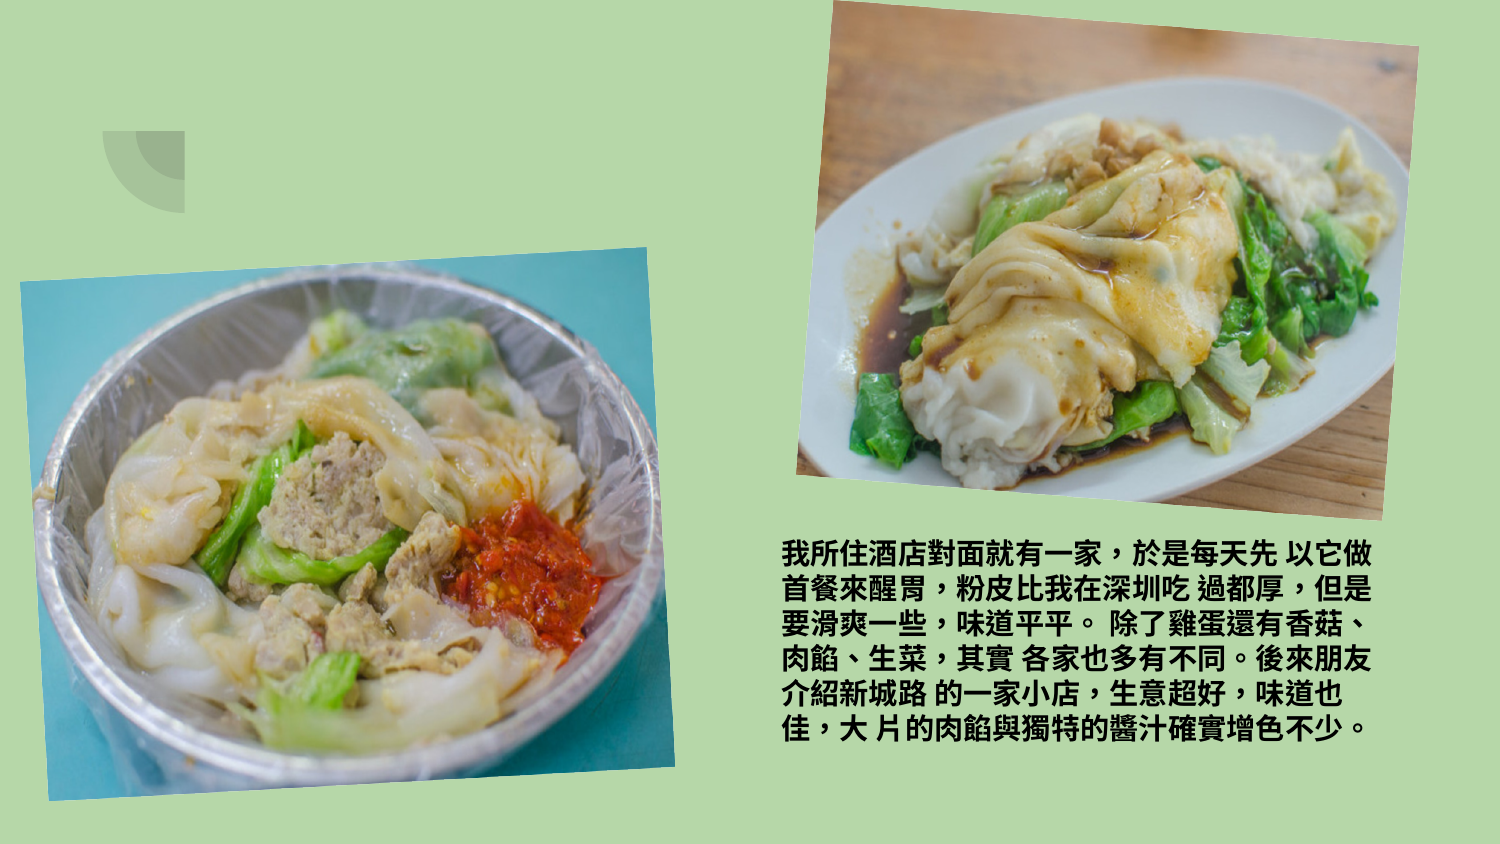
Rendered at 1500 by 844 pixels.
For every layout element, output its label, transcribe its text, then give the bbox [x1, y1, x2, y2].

picture [20, 247, 675, 801]
picture [797, 0, 1419, 520]
text_box 我所住酒店對面就有一家，於是每天先 以它做首餐來醒胃，粉皮比我在深圳吃 過都厚，但是要滑爽一些，味道平平。 除了雞蛋還有香菇、肉餡、生菜，其實 各家也多有不同。後來朋友介紹新城路 的一家小店，生意超好，味道也佳，大 片的肉餡與獨特的醬汁確實增色不少。 [766, 520, 1405, 819]
